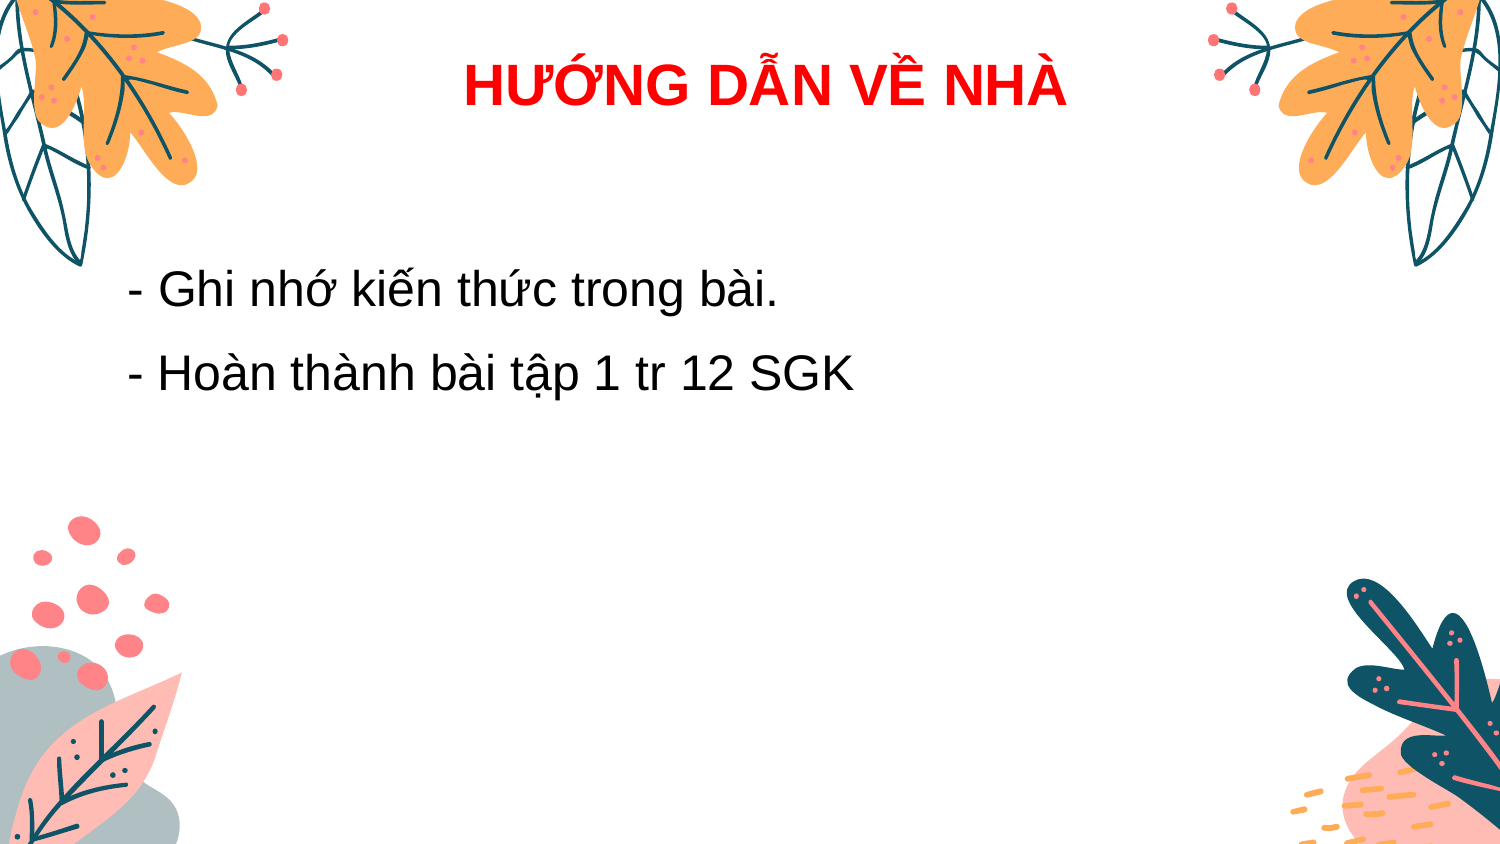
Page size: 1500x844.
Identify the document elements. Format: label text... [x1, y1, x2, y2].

title HƯỚNG DẪN VỀ NHÀ [374, 32, 1159, 111]
text_box - Ghi nhớ kiến thức trong bài. - Hoàn thành bài tập 1 tr 12 SGK [112, 224, 1336, 492]
